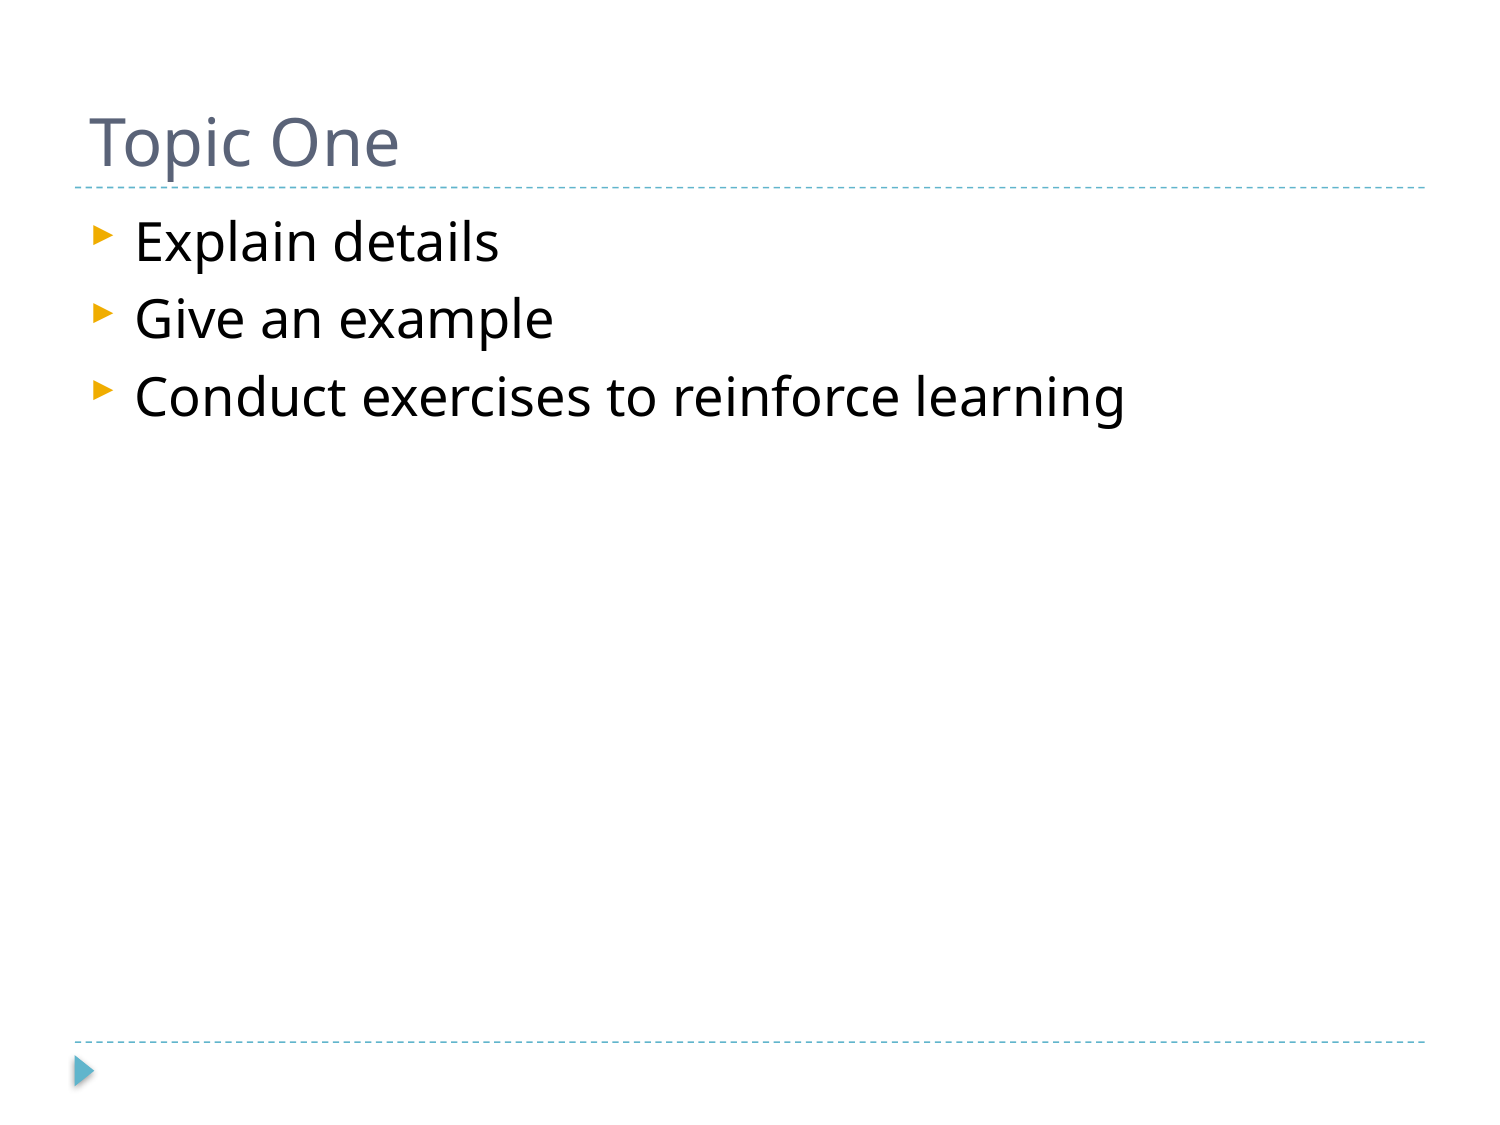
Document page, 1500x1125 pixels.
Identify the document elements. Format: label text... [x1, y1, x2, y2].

title Topic One [75, 24, 1425, 188]
list Explain details Give an example Conduct exercises to reinforce learning [75, 200, 1425, 1010]
